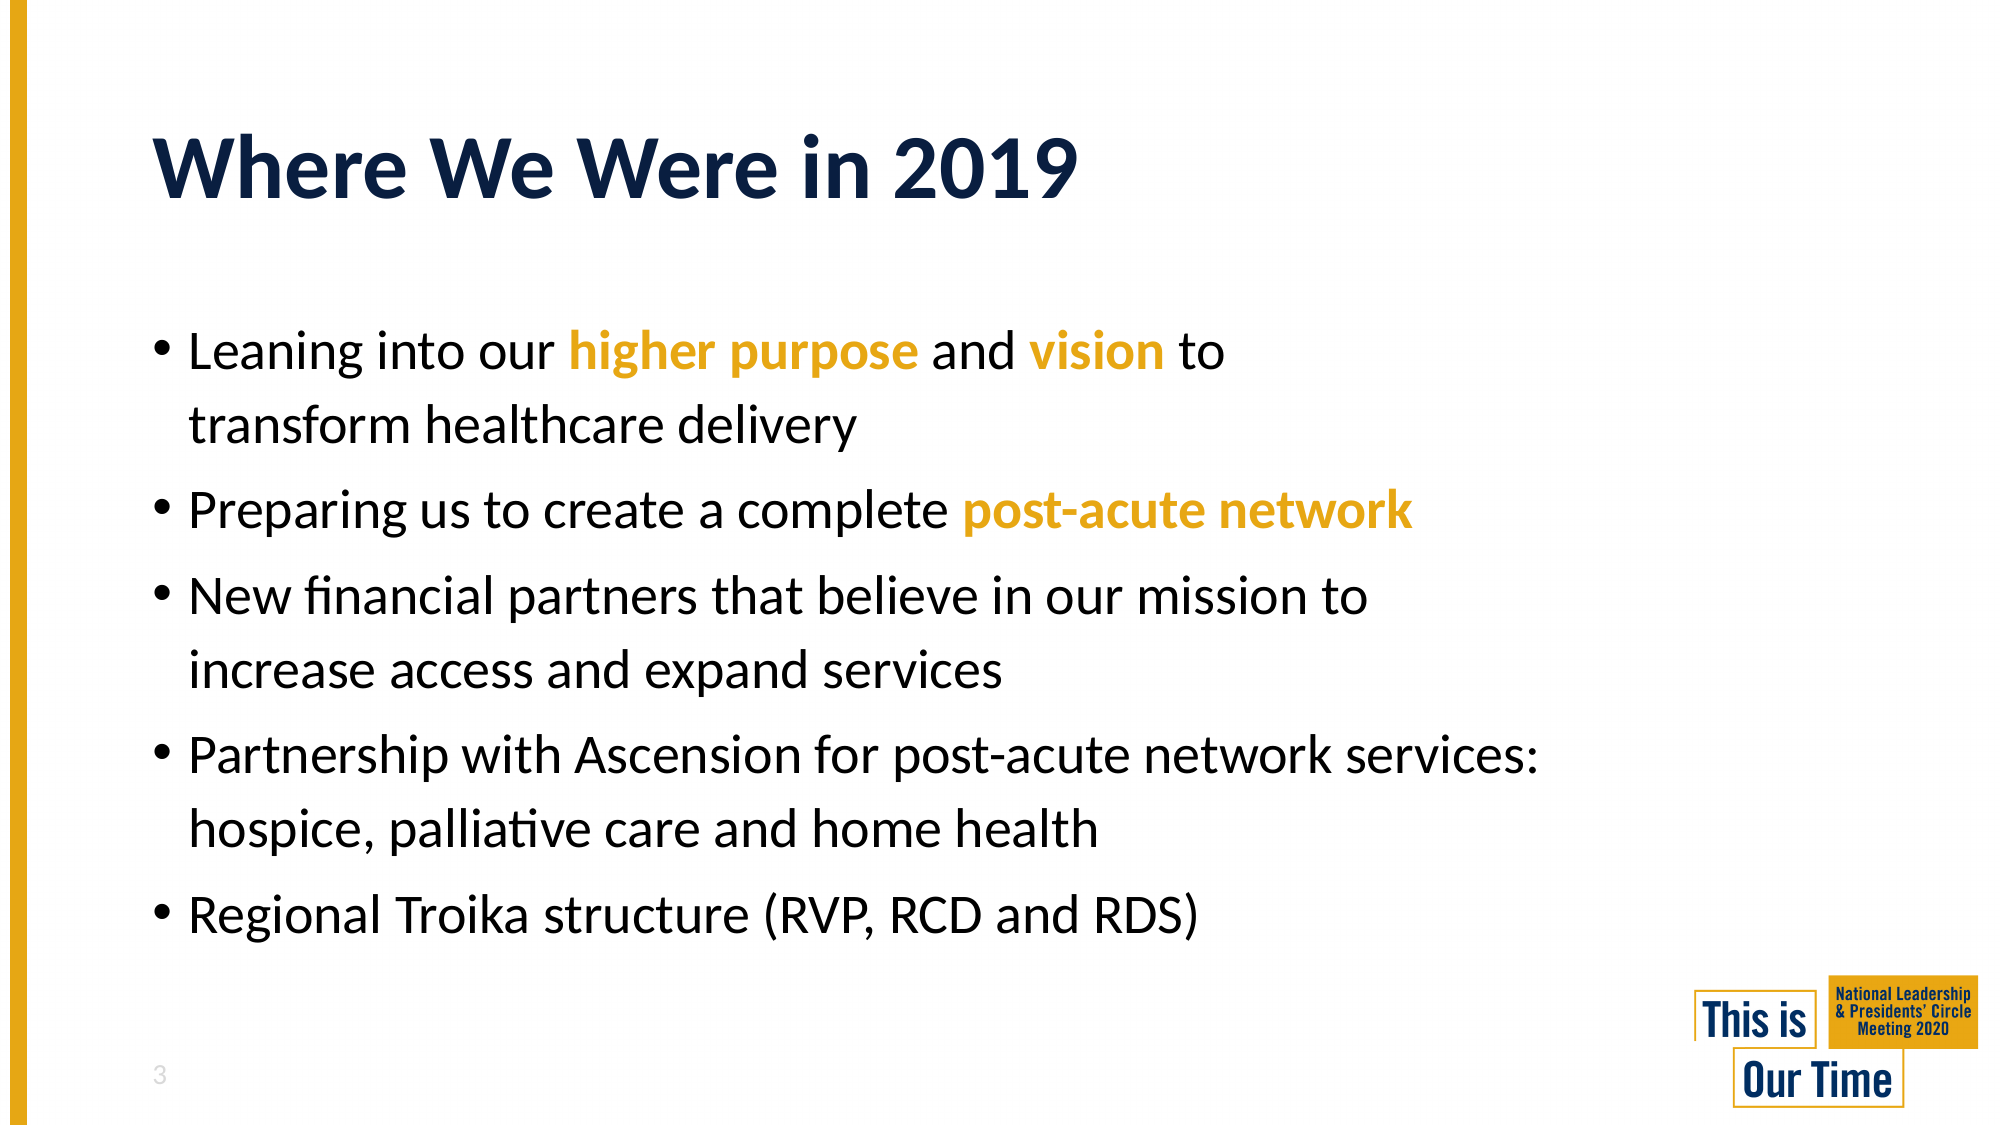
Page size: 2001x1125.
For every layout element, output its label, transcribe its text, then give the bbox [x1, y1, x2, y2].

list Leaning into our higher purpose and vision to transform healthcare delivery Preparing us to create a complete post-acute network New financial partners that believe in our mission to increase access and expand services Partnership with Ascension for post-acute network services: hospice, palliative care and home health Regional Troika structure (RVP, RCD and RDS) [137, 299, 1738, 957]
title Where We Were in 2019 [137, 59, 1863, 278]
picture [27, 0, 2001, 1125]
slide_number 3 [137, 1042, 588, 1103]
picture [0, 0, 10, 1125]
